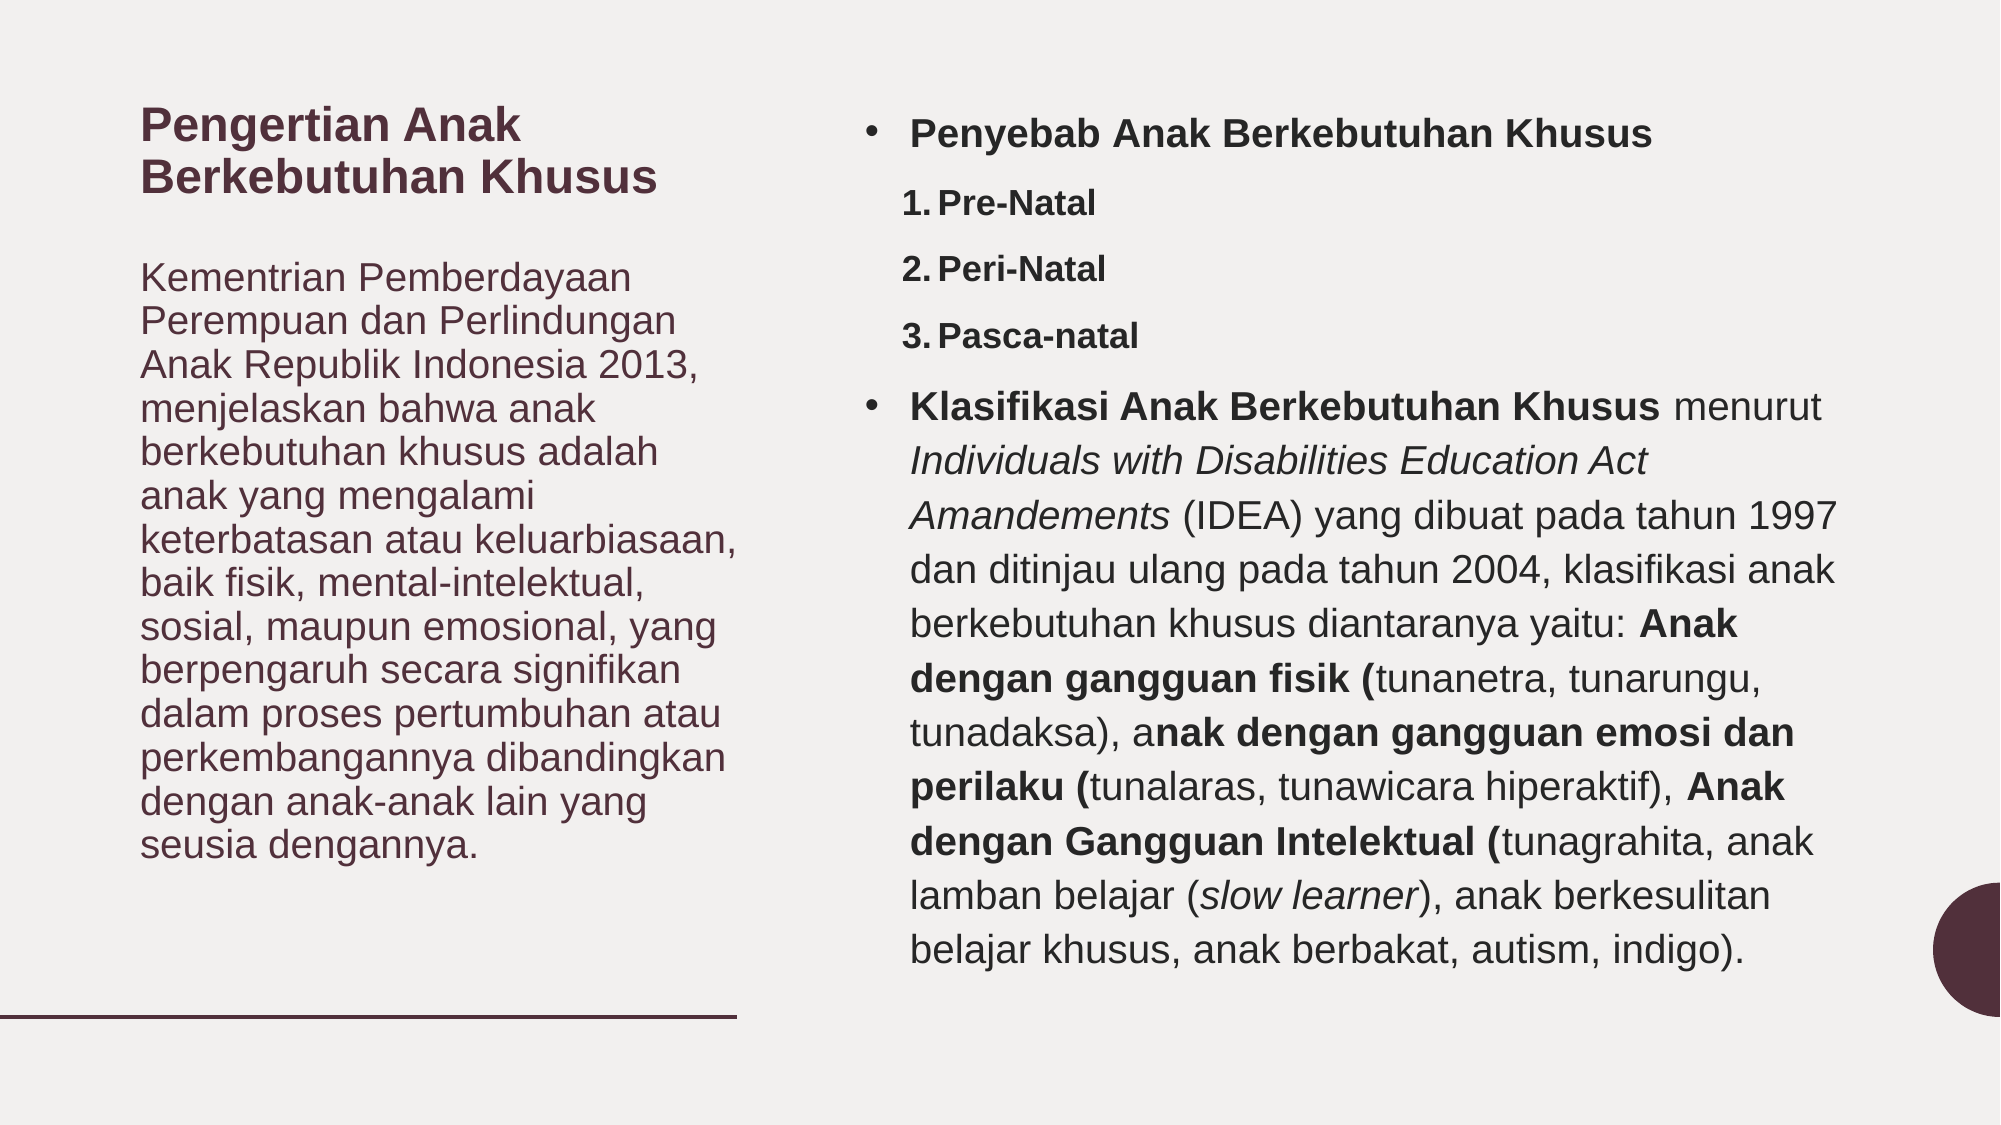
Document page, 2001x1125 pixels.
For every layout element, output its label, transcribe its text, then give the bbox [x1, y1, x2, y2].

title Pengertian Anak Berkebutuhan Khusus Kementrian Pemberdayaan Perempuan dan Perlindungan Anak Republik Indonesia 2013, menjelaskan bahwa anak berkebutuhan khusus adalah anak yang mengalami keterbatasan atau keluarbiasaan, baik fisik, mental-intelektual, sosial, maupun emosional, yang berpengaruh secara signifikan dalam proses pertumbuhan atau perkembangannya dibandingkan dengan anak-anak lain yang seusia dengannya. [125, 91, 754, 992]
list Penyebab Anak Berkebutuhan Khusus Pre-Natal Peri-Natal Pasca-natal Klasifikasi Anak Berkebutuhan Khusus menurut Individuals with Disabilities Education Act Amandements (IDEA) yang dibuat pada tahun 1997 dan ditinjau ulang pada tahun 2004, klasifikasi anak berkebutuhan khusus diantaranya yaitu: Anak dengan gangguan fisik (tunanetra, tunarungu, tunadaksa), anak dengan gangguan emosi dan perilaku (tunalaras, tunawicara hiperaktif), Anak dengan Gangguan Intelektual (tunagrahita, anak lamban belajar (slow learner), anak berkesulitan belajar khusus, anak berbakat, autism, indigo). [849, 93, 1875, 1022]
